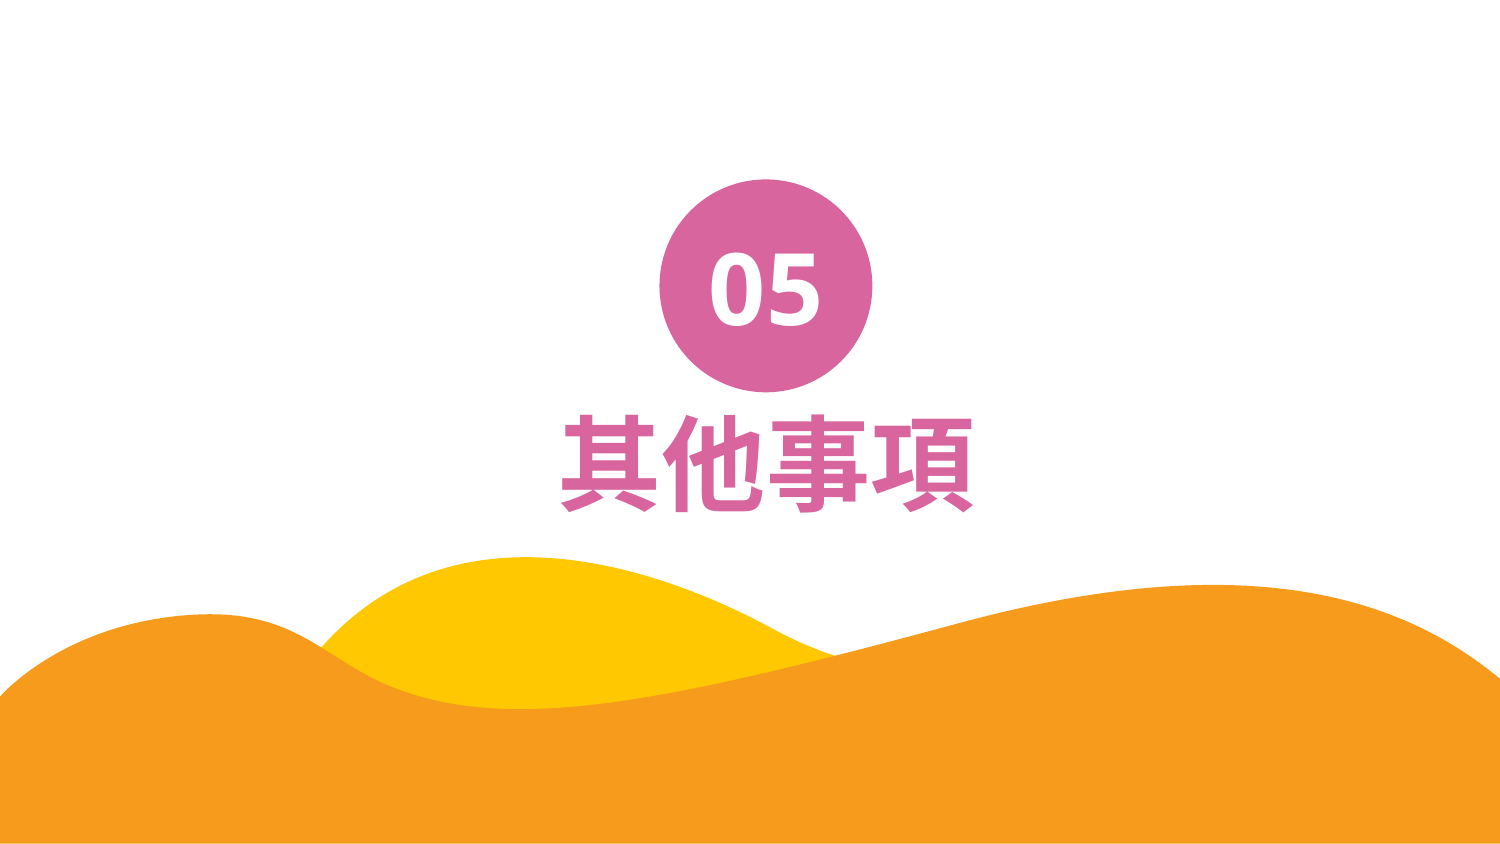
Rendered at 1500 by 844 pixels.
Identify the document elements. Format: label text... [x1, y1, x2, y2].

title 其他事項 [350, 392, 1182, 531]
text_box [685, 355, 847, 392]
text_box [857, 230, 873, 341]
text_box [685, 179, 847, 216]
text_box 05 [675, 216, 857, 355]
text_box [659, 230, 675, 342]
